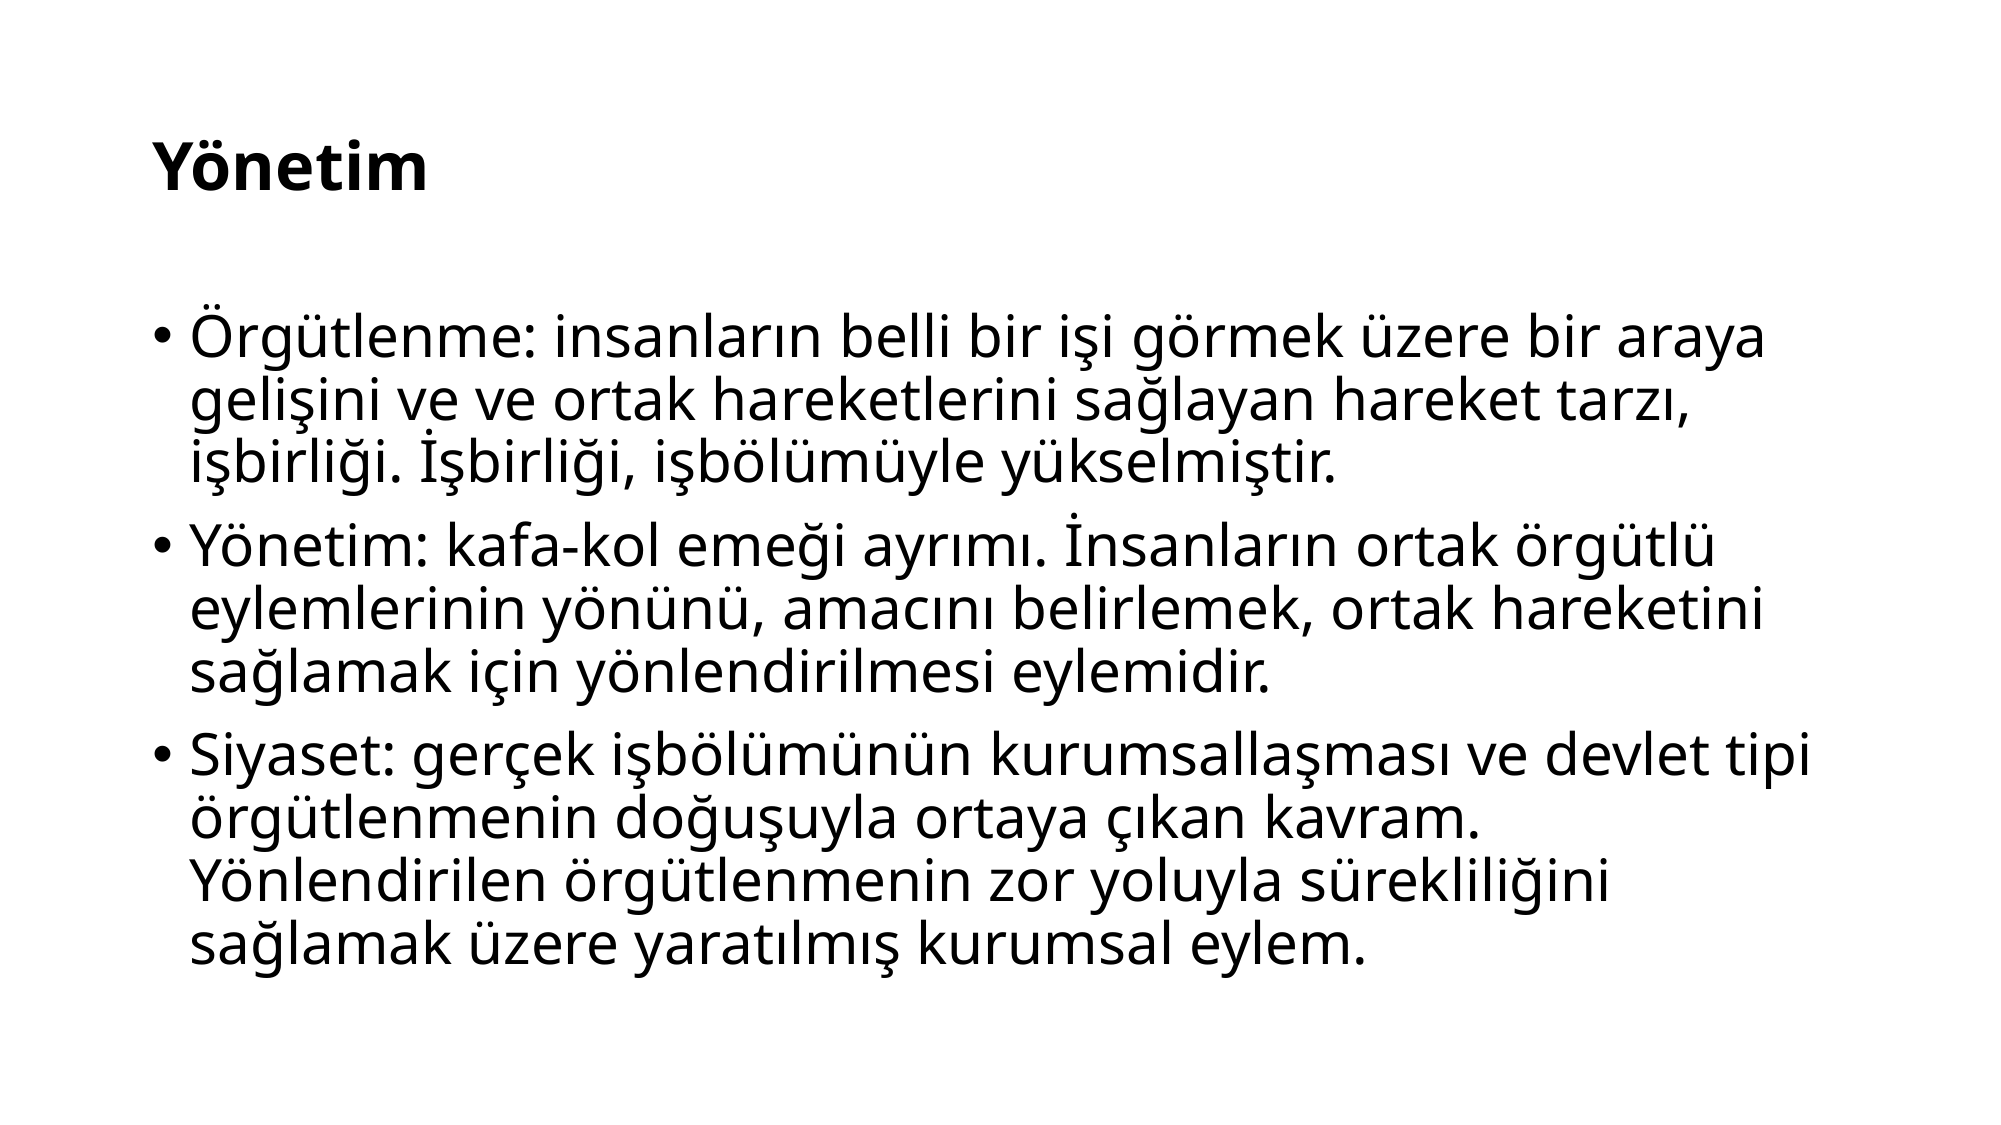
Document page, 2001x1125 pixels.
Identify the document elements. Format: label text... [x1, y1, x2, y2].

list Örgütlenme: insanların belli bir işi görmek üzere bir araya gelişini ve ve ortak hareketlerini sağlayan hareket tarzı, işbirliği. İşbirliği, işbölümüyle yükselmiştir. Yönetim: kafa-kol emeği ayrımı. İnsanların ortak örgütlü eylemlerinin yönünü, amacını belirlemek, ortak hareketini sağlamak için yönlendirilmesi eylemidir. Siyaset: gerçek işbölümünün kurumsallaşması ve devlet tipi örgütlenmenin doğuşuyla ortaya çıkan kavram. Yönlendirilen örgütlenmenin zor yoluyla sürekliliğini sağlamak üzere yaratılmış kurumsal eylem. [137, 299, 1863, 1014]
title Yönetim [137, 59, 1863, 278]
